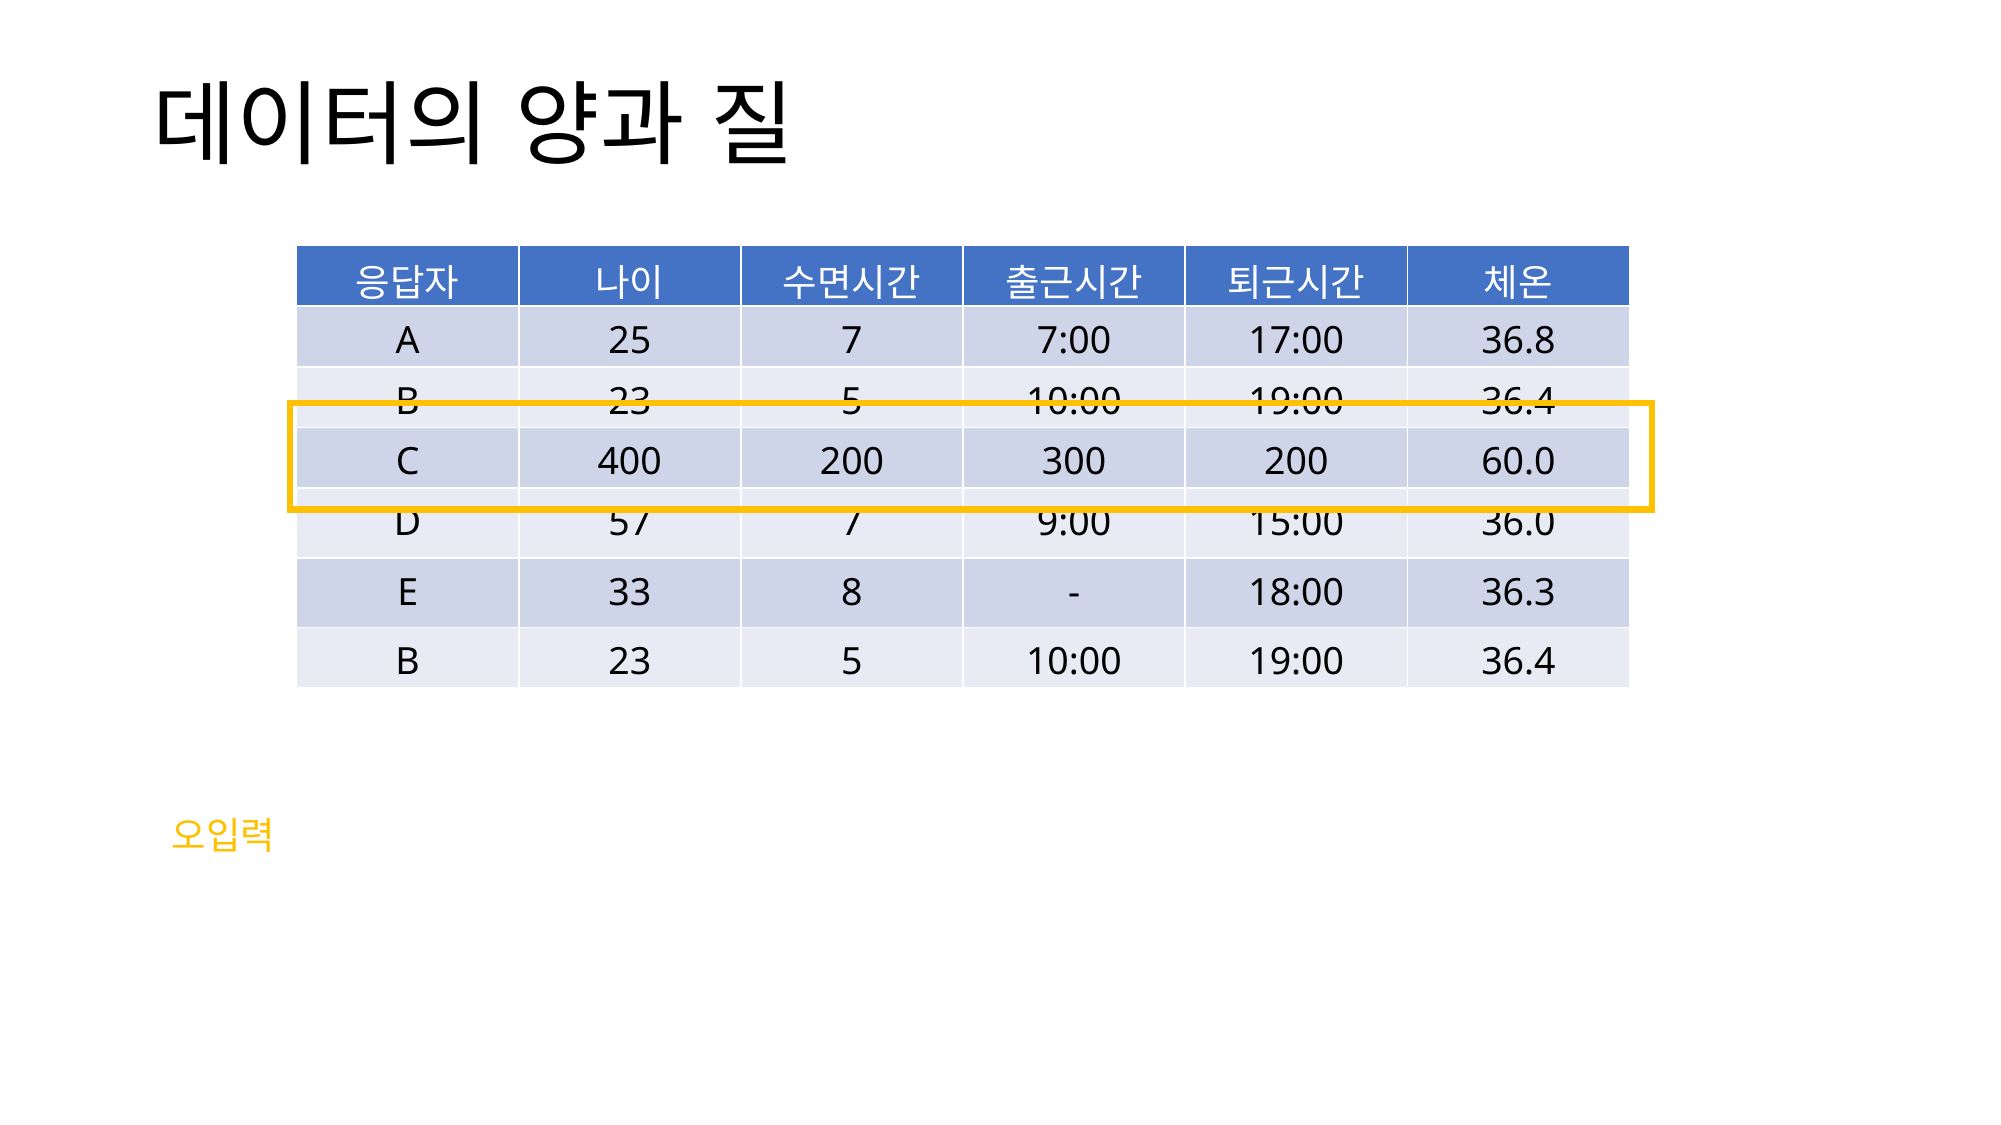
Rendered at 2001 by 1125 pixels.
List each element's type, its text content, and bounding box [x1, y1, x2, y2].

table_cell 18:00 [1186, 559, 1407, 627]
table_cell 5 [742, 628, 962, 687]
table_header 퇴근시간 [1186, 246, 1407, 305]
table_cell 19:00 [1186, 368, 1407, 402]
table_cell B [297, 628, 518, 687]
table_cell 57 [520, 511, 740, 557]
table_cell 15:00 [1186, 511, 1407, 557]
table_cell 36.0 [1408, 511, 1629, 557]
table_cell 36.3 [1408, 559, 1629, 627]
table_header 체온 [1408, 246, 1629, 305]
table_cell 36.8 [1408, 307, 1629, 366]
table_cell 36.4 [1408, 628, 1629, 687]
table_cell - [964, 559, 1184, 627]
table_cell 9:00 [964, 511, 1184, 557]
table_cell 7:00 [964, 307, 1184, 366]
table_cell 36.4 [1408, 368, 1629, 402]
table_cell 33 [520, 559, 740, 627]
table_header 응답자 [297, 246, 518, 305]
table_header 수면시간 [742, 246, 962, 305]
table_cell 10:00 [964, 368, 1184, 402]
table_cell 17:00 [1186, 307, 1407, 366]
table_cell B [297, 368, 518, 402]
table_cell 23 [520, 628, 740, 687]
table_cell 7 [742, 307, 962, 366]
table_cell 19:00 [1186, 628, 1407, 687]
table_cell 10:00 [964, 628, 1184, 687]
table_cell 5 [742, 368, 962, 402]
title 데이터의 양과 질 [137, 59, 1863, 196]
table_header 출근시간 [964, 246, 1184, 305]
text_box [289, 402, 1653, 511]
text_box 오입력 [156, 804, 291, 865]
table_cell 8 [742, 559, 962, 627]
table_header 나이 [520, 246, 740, 305]
table_cell 25 [520, 307, 740, 366]
table_cell 23 [520, 368, 740, 402]
table_cell D [297, 511, 518, 557]
table_cell 7 [742, 511, 962, 557]
table_cell A [297, 307, 518, 366]
table_cell E [297, 559, 518, 627]
